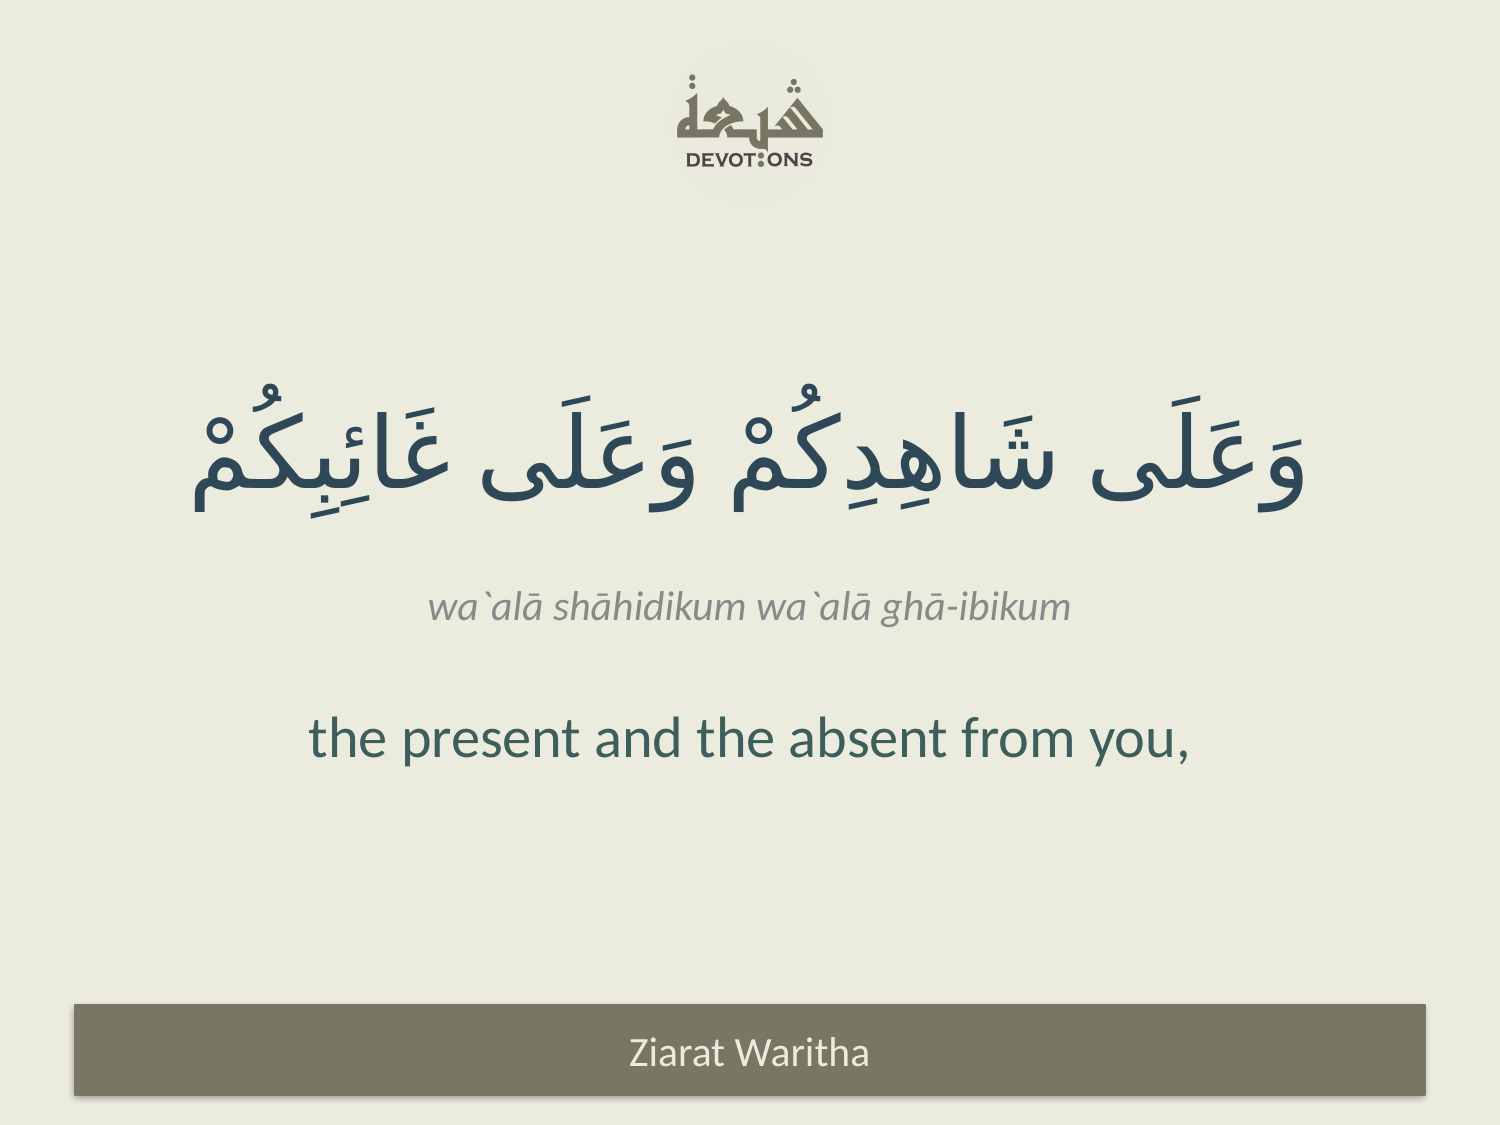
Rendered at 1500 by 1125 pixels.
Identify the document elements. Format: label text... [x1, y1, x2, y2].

text_box Ziarat Waritha [614, 1017, 886, 1083]
text_box [74, 1004, 1426, 1096]
text_box وَعَلَى شَاهِدِكُمْ وَعَلَى غَائِبِكُمْ wa`alā shāhidikum wa`alā ghā-ibikum the present and the absent from you, [74, 381, 1425, 776]
picture [656, 29, 844, 218]
